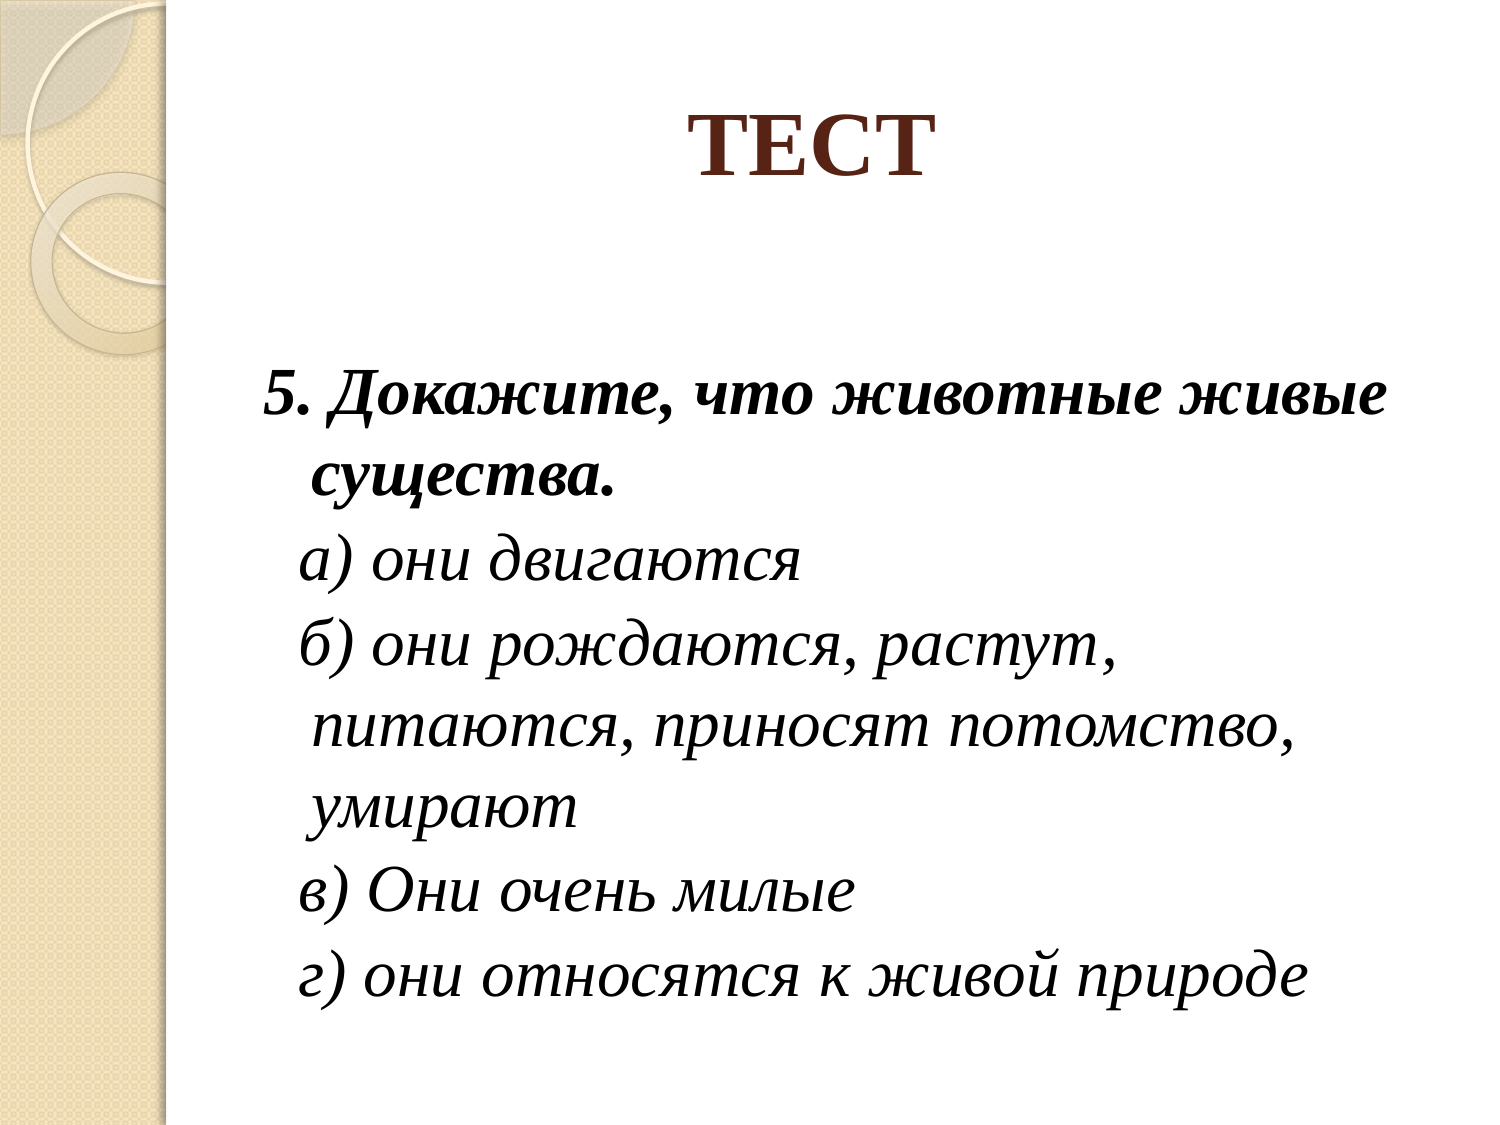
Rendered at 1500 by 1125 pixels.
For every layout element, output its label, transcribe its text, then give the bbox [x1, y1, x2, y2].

title ТЕСТ [235, 45, 1466, 233]
list 5. Докажите, что животные живые существа. а) они двигаются б) они рождаются, растут, питаются, приносят потомство, умирают в) Они очень милые г) они относятся к живой природе [235, 339, 1466, 1025]
